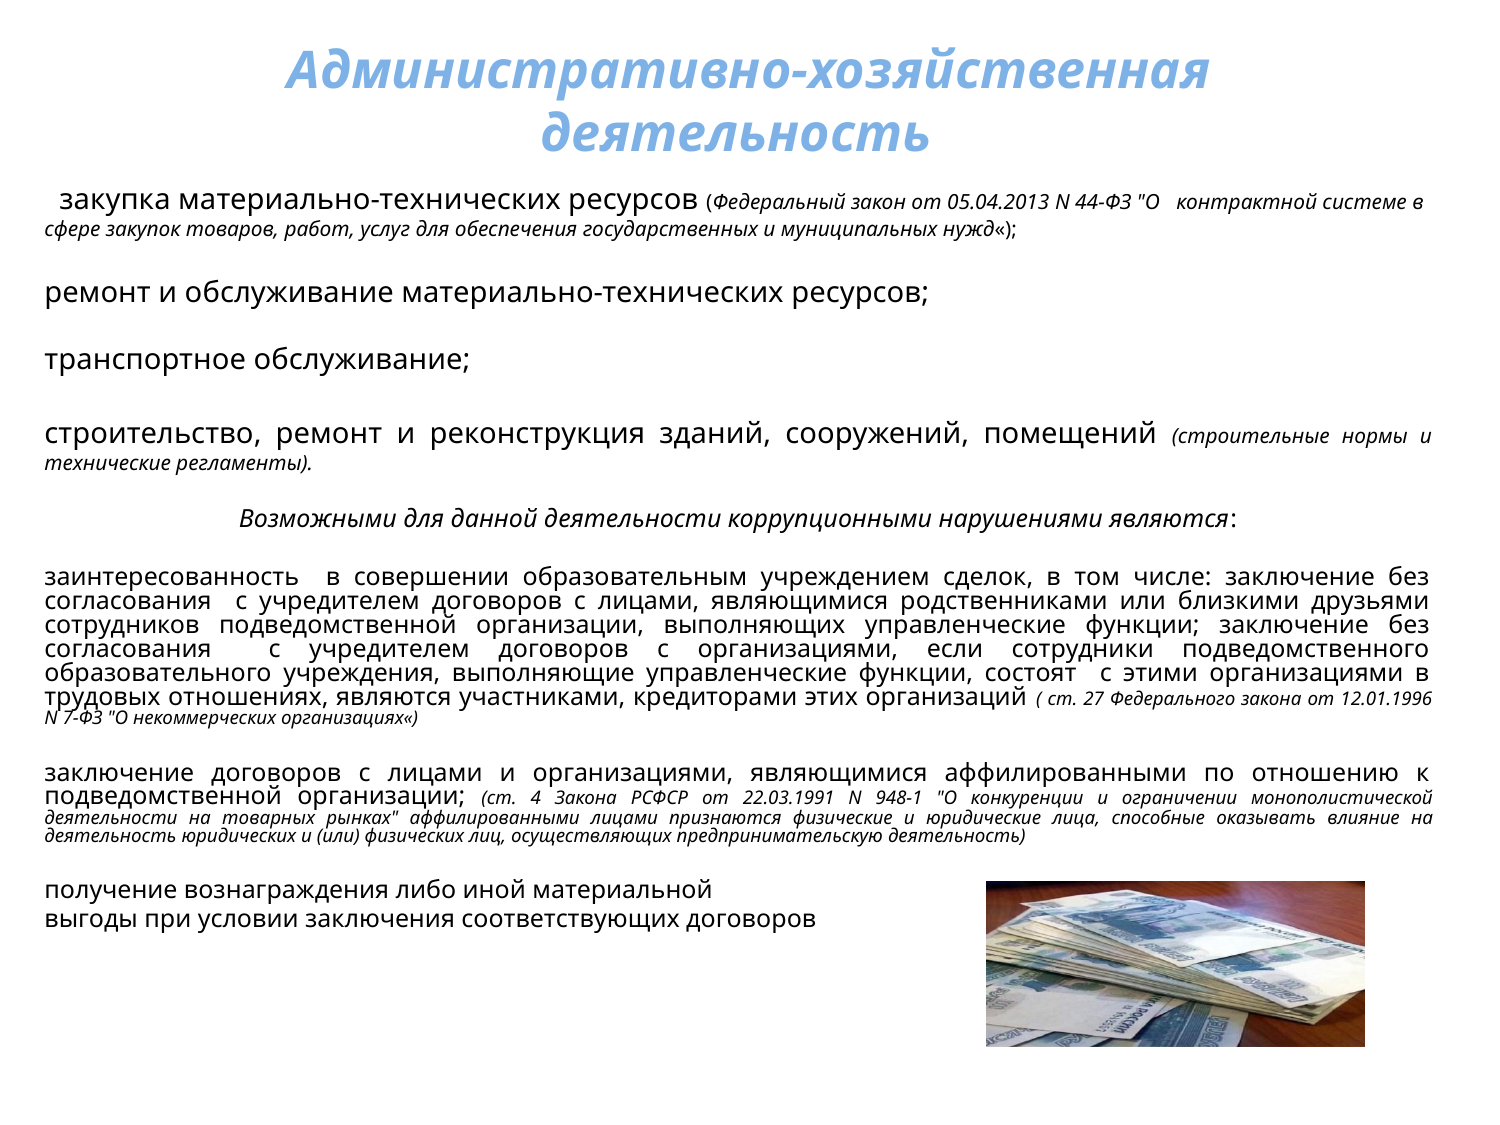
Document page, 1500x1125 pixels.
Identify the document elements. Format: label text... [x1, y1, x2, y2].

list закупка материально-технических ресурсов (Федеральный закон от 05.04.2013 N 44-ФЗ "О контрактной системе в сфере закупок товаров, работ, услуг для обеспечения государственных и муниципальных нужд«); ремонт и обслуживание материально-технических ресурсов; транспортное обслуживание; строительство, ремонт и реконструкция зданий, сооружений, помещений (строительные нормы и технические регламенты). Возможными для данной деятельности коррупционными нарушениями являются: заинтересованность в совершении образовательным учреждением сделок, в том числе: заключение без согласования с учредителем договоров с лицами, являющимися родственниками или близкими друзьями сотрудников подведомственной организации, выполняющих управленческие функции; заключение без согласования с учредителем договоров с организациями, если сотрудники подведомственного образовательного учреждения, выполняющие управленческие функции, состоят с этими организациями в трудовых отношениях, являются участниками, кредиторами этих организаций ( ст. 27 Федерального закона от 12.01.1996 N 7-ФЗ "О некоммерческих организациях«) заключение договоров с лицами и организациями, являющимися аффилированными по отношению к подведомственной организации; (ст. 4 Закона РСФСР от 22.03.1991 N 948-1 "О конкуренции и ограничении монополистической деятельности на товарных рынках" аффилированными лицами признаются физические и юридические лица, способные оказывать влияние на деятельность юридических и (или) физических лиц, осуществляющих предпринимательскую деятельность) получение вознаграждения либо иной материальной выгоды при условии заключения соответствующих договоров. [29, 172, 1447, 1094]
picture [985, 880, 1365, 1048]
title Административно-хозяйственная деятельность [123, 19, 1362, 169]
